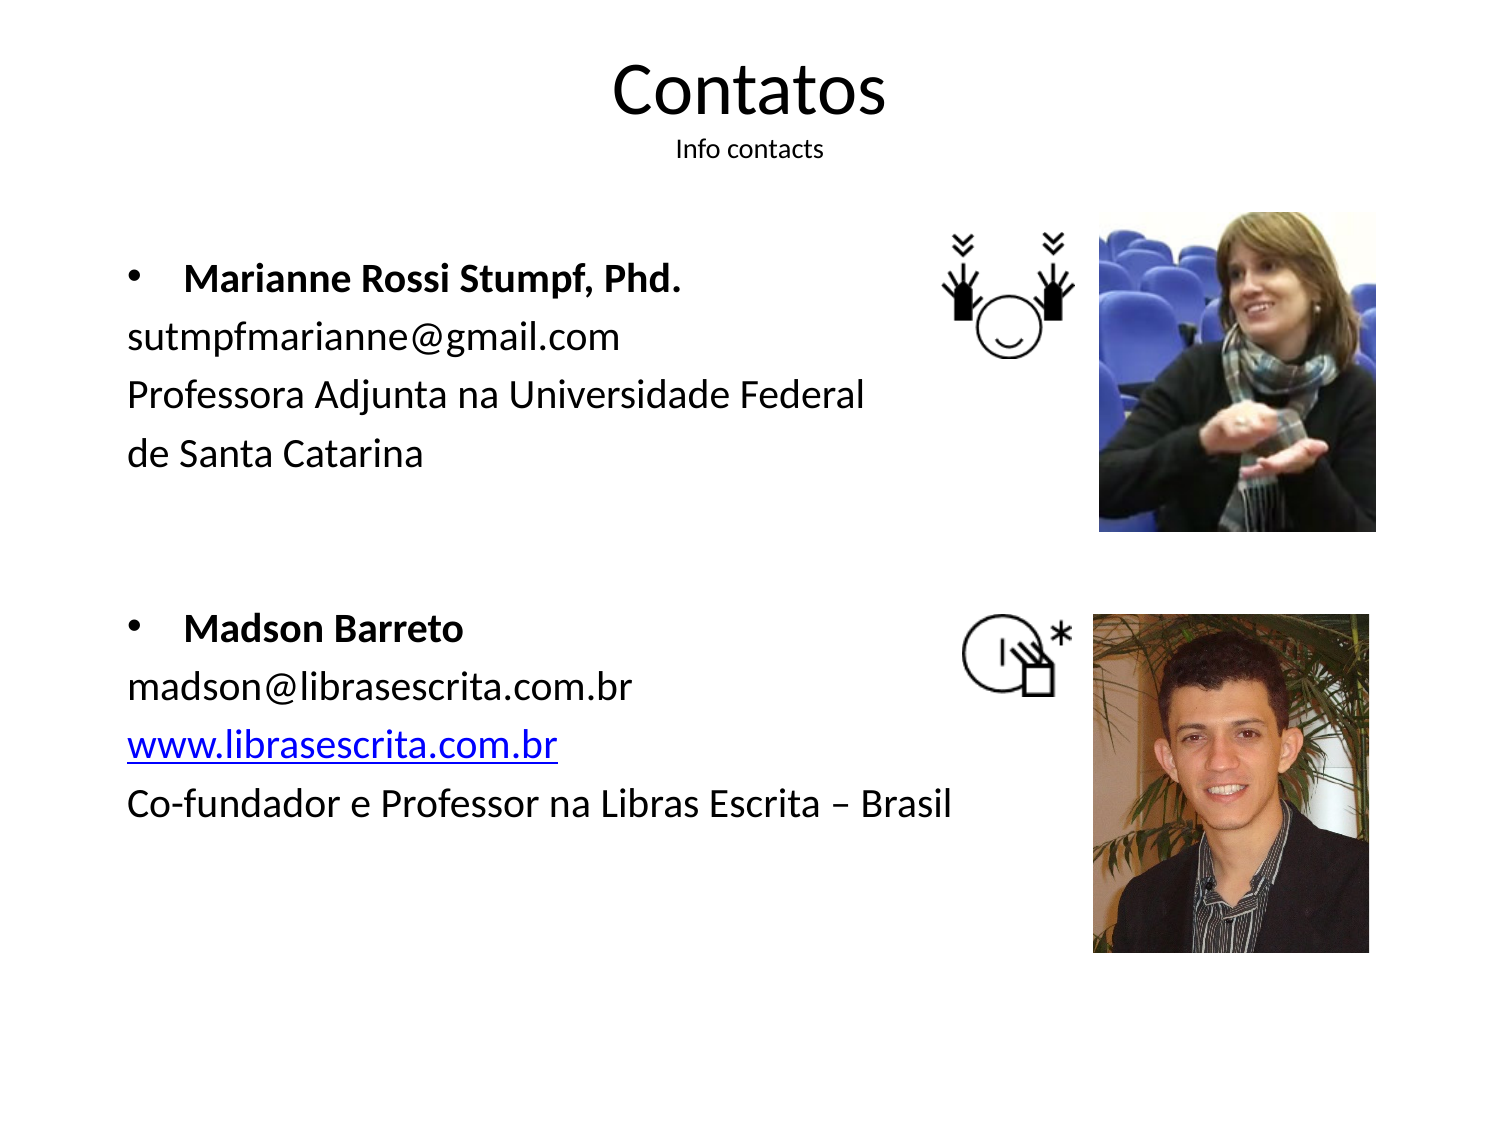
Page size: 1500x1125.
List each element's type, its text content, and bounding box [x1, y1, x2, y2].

title Contatos Info contacts [243, 30, 1257, 172]
picture [962, 614, 1072, 697]
picture [1099, 212, 1377, 532]
picture [1092, 614, 1370, 953]
picture [940, 232, 1075, 359]
list Marianne Rossi Stumpf, Phd. sutmpfmarianne@gmail.com Professora Adjunta na Universidade Federal de Santa Catarina Madson Barreto madson@librasescrita.com.br www.librasescrita.com.br Co-fundador e Professor na Libras Escrita – Brasil [112, 184, 1388, 964]
